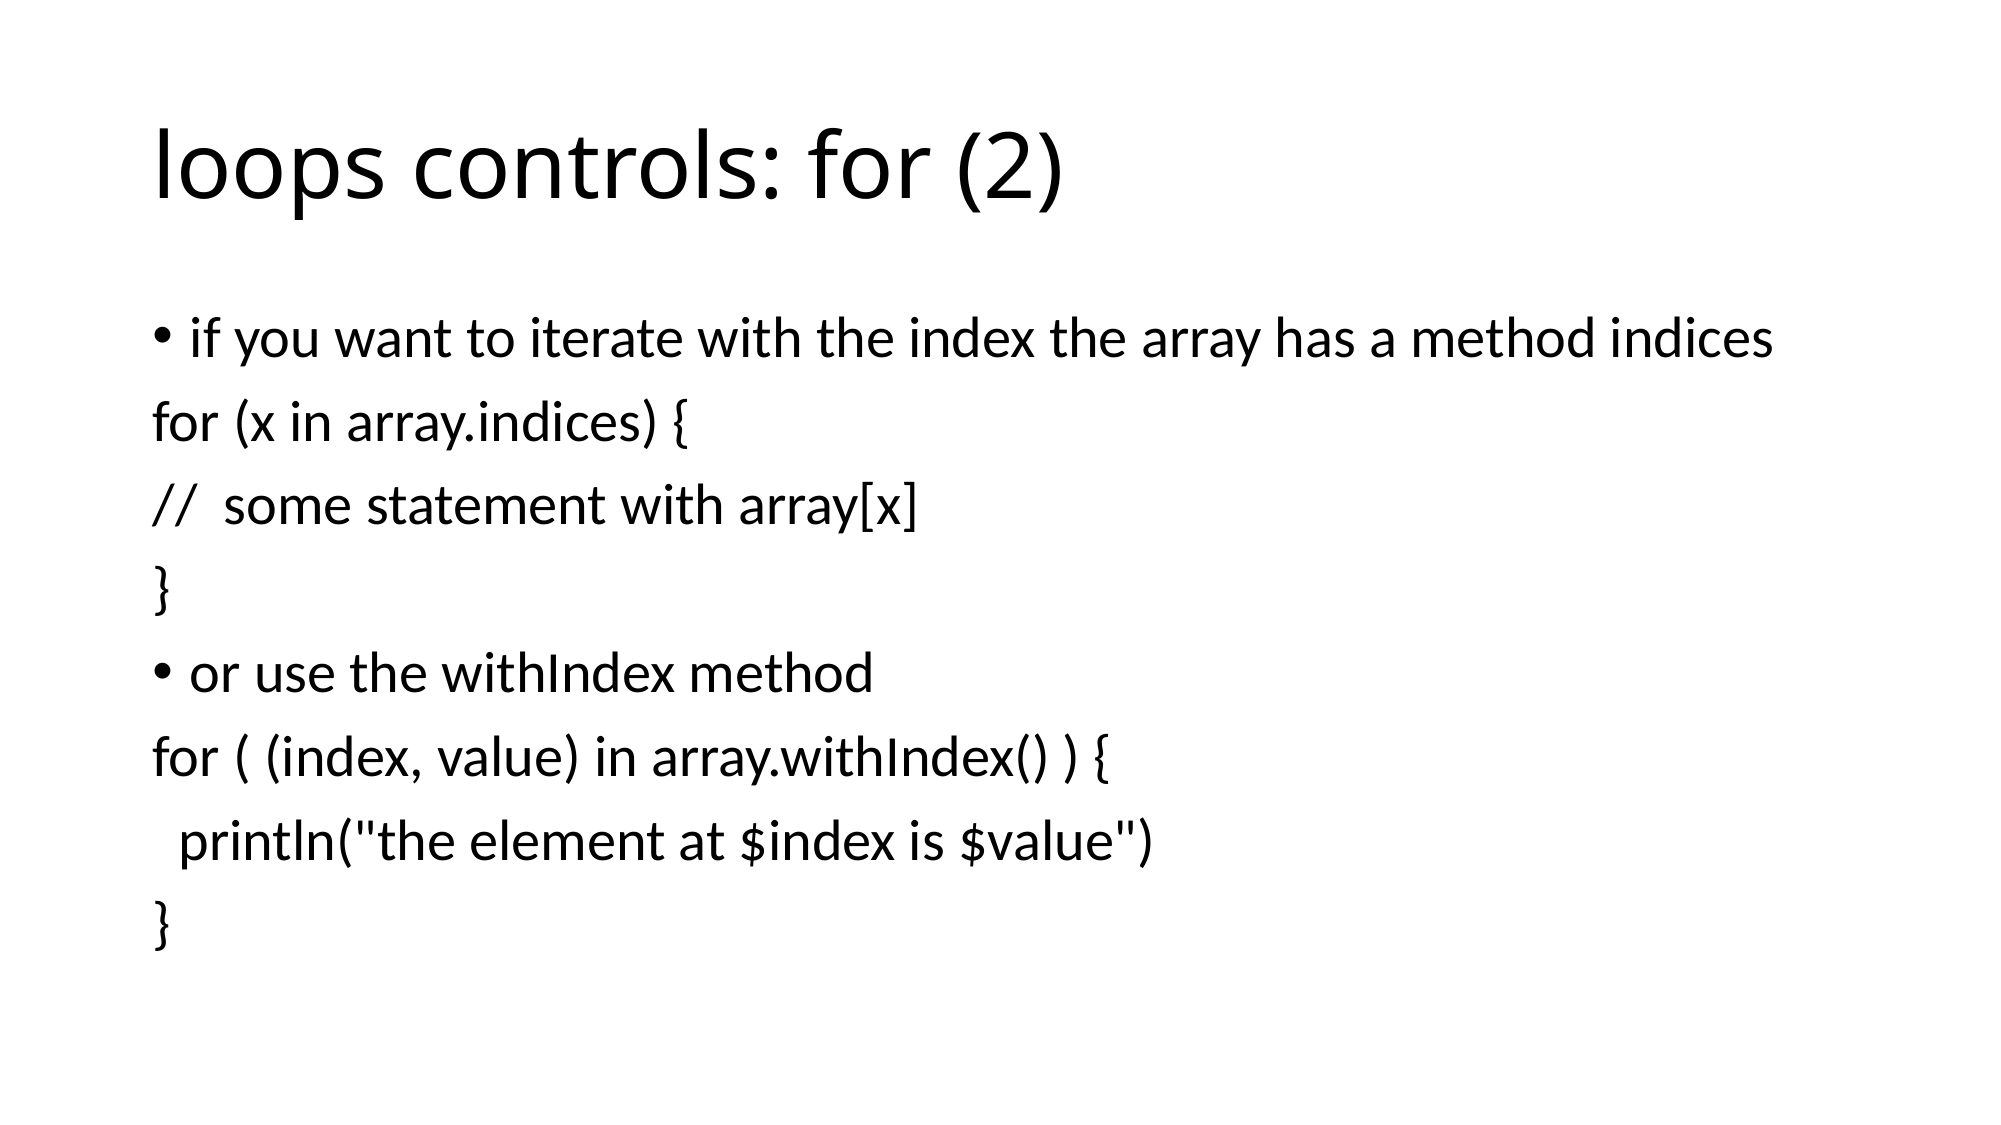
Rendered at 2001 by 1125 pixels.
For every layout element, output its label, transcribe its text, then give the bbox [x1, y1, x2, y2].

title loops controls: for (2) [137, 59, 1863, 278]
list if you want to iterate with the index the array has a method indices for (x in array.indices) { // some statement with array[x] } or use the withIndex method for ( (index, value) in array.withIndex() ) { println("the element at $index is $value") } [137, 299, 1863, 1014]
